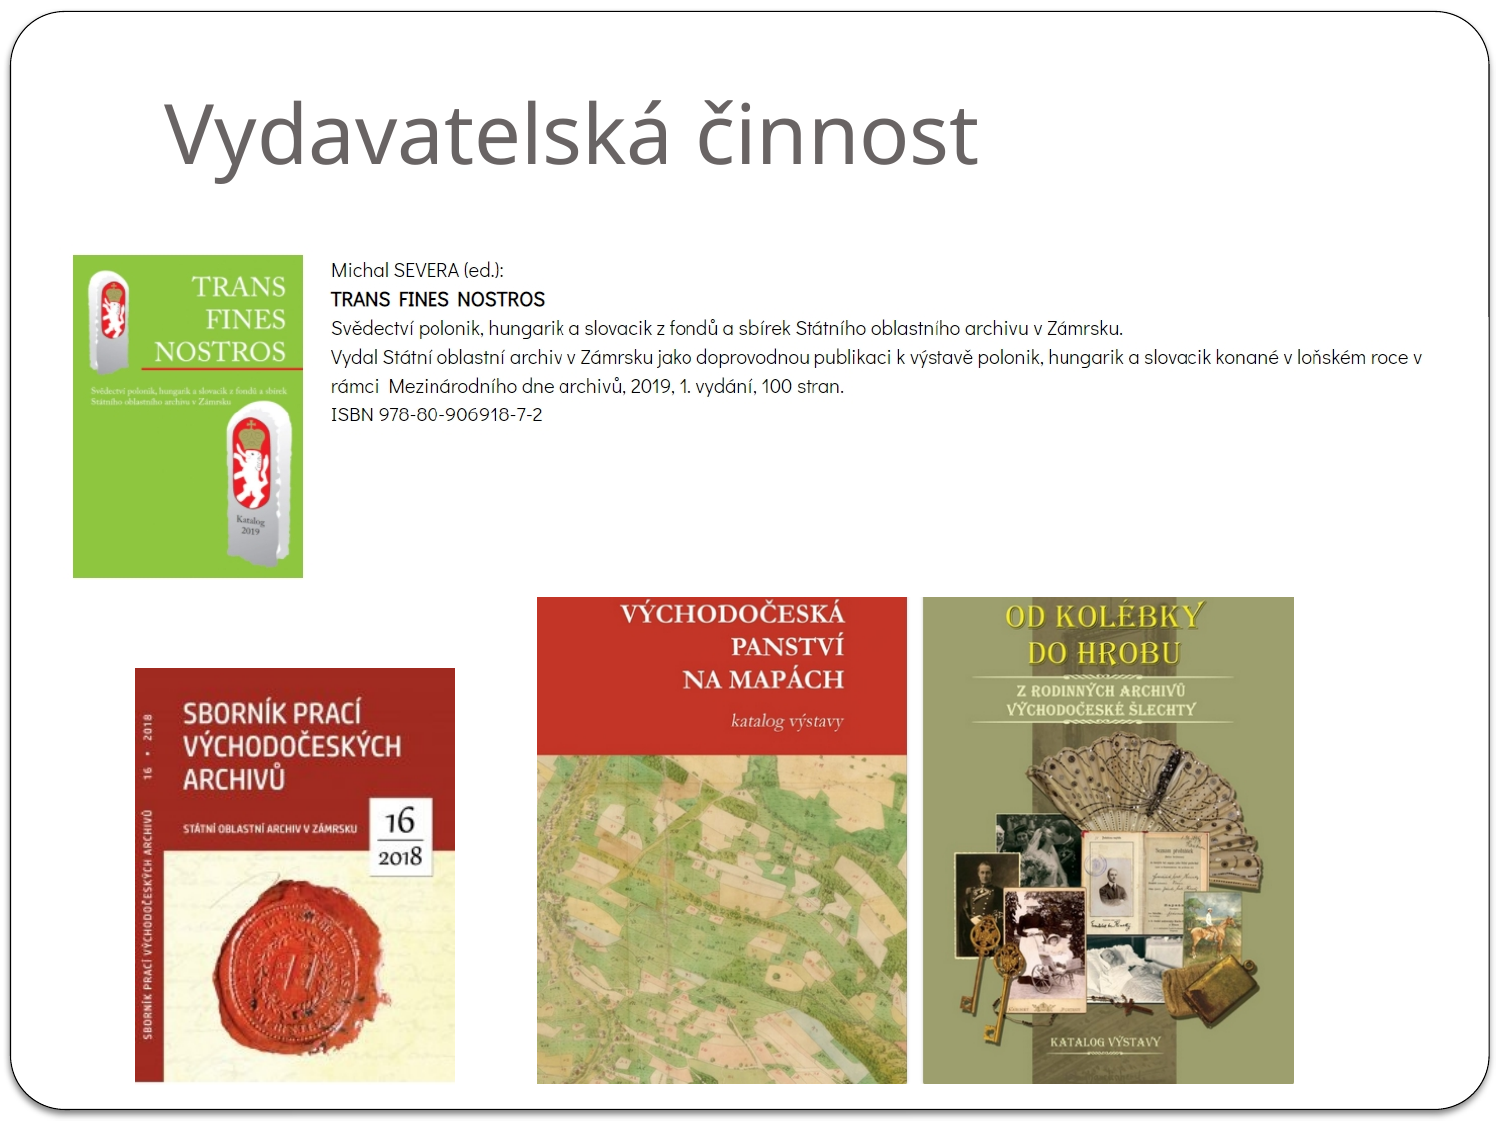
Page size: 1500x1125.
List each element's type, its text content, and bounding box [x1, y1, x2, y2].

picture [135, 668, 455, 1085]
title Vydavatelská činnost [150, 45, 1425, 197]
picture [59, 228, 1441, 1084]
